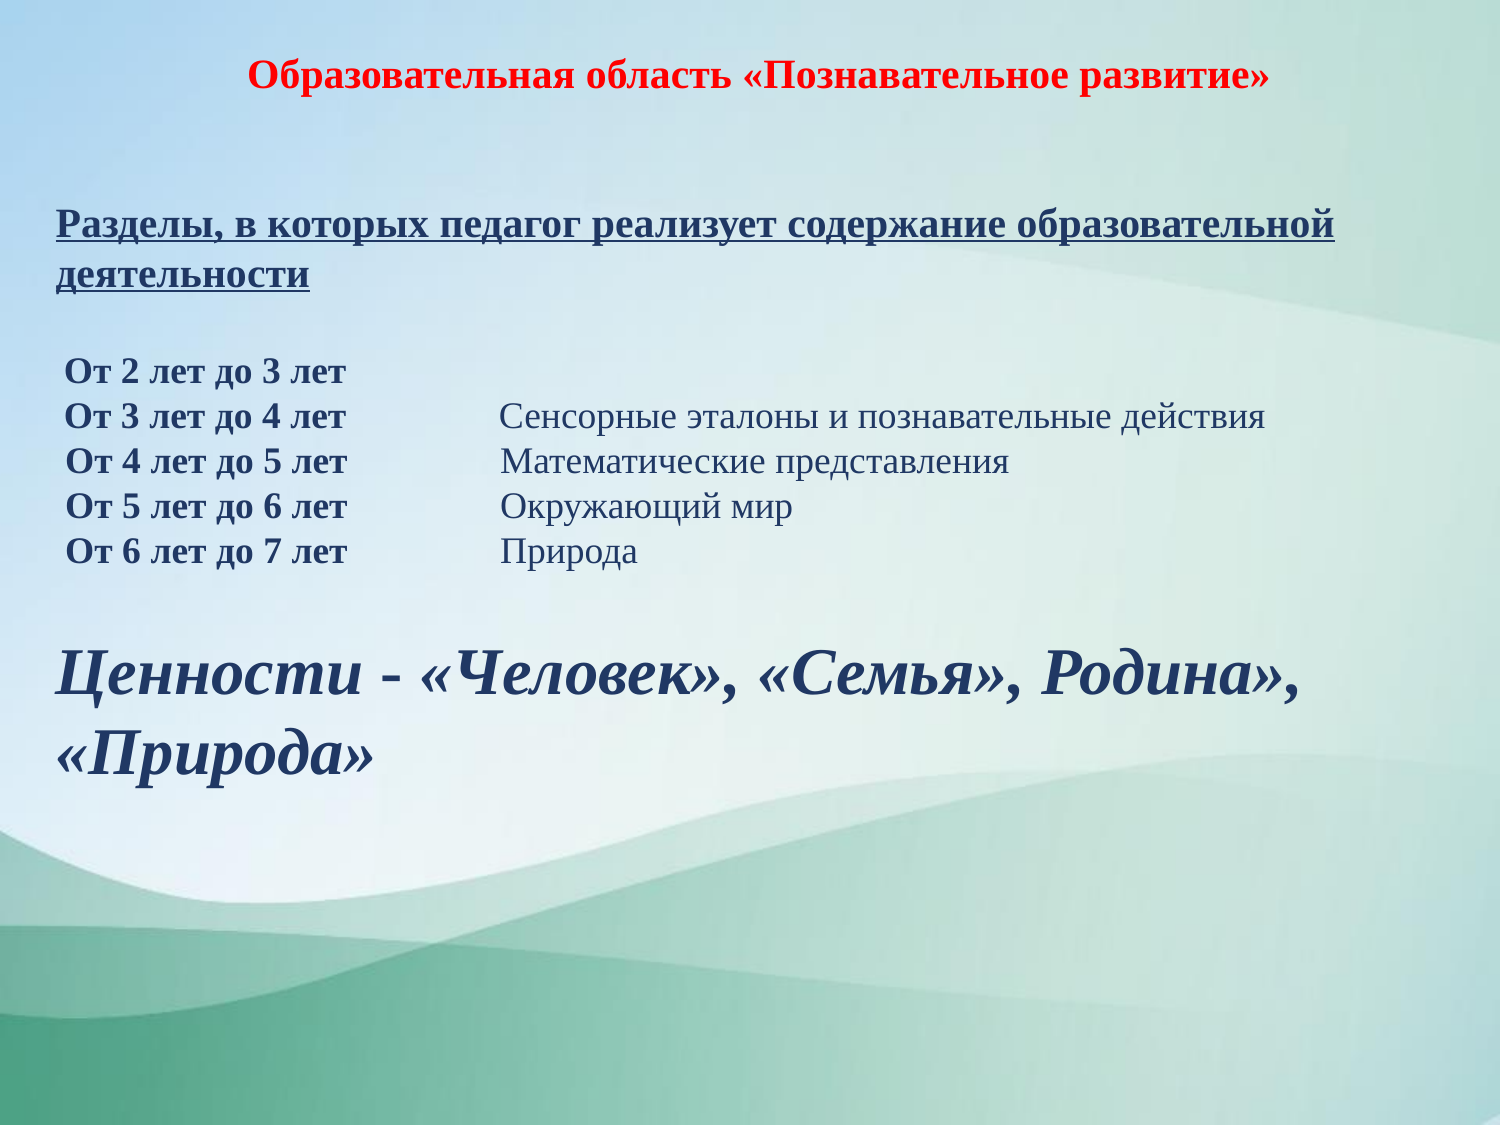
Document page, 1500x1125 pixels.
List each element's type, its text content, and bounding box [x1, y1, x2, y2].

picture [0, 0, 1500, 1125]
text_box Ценности - «Человек», «Семья», Родина», «Природа» [40, 620, 1443, 795]
text_box Образовательная область «Познавательное развитие» [131, 39, 1387, 105]
text_box Разделы, в которых педагог реализует содержание образовательной деятельности От 2 лет до 3 лет От 3 лет до 4 лет Сенсорные эталоны и познавательные действия От 4 лет до 5 лет Математические представления От 5 лет до 6 лет Окружающий мир От 6 лет до 7 лет Природа [40, 188, 1478, 579]
